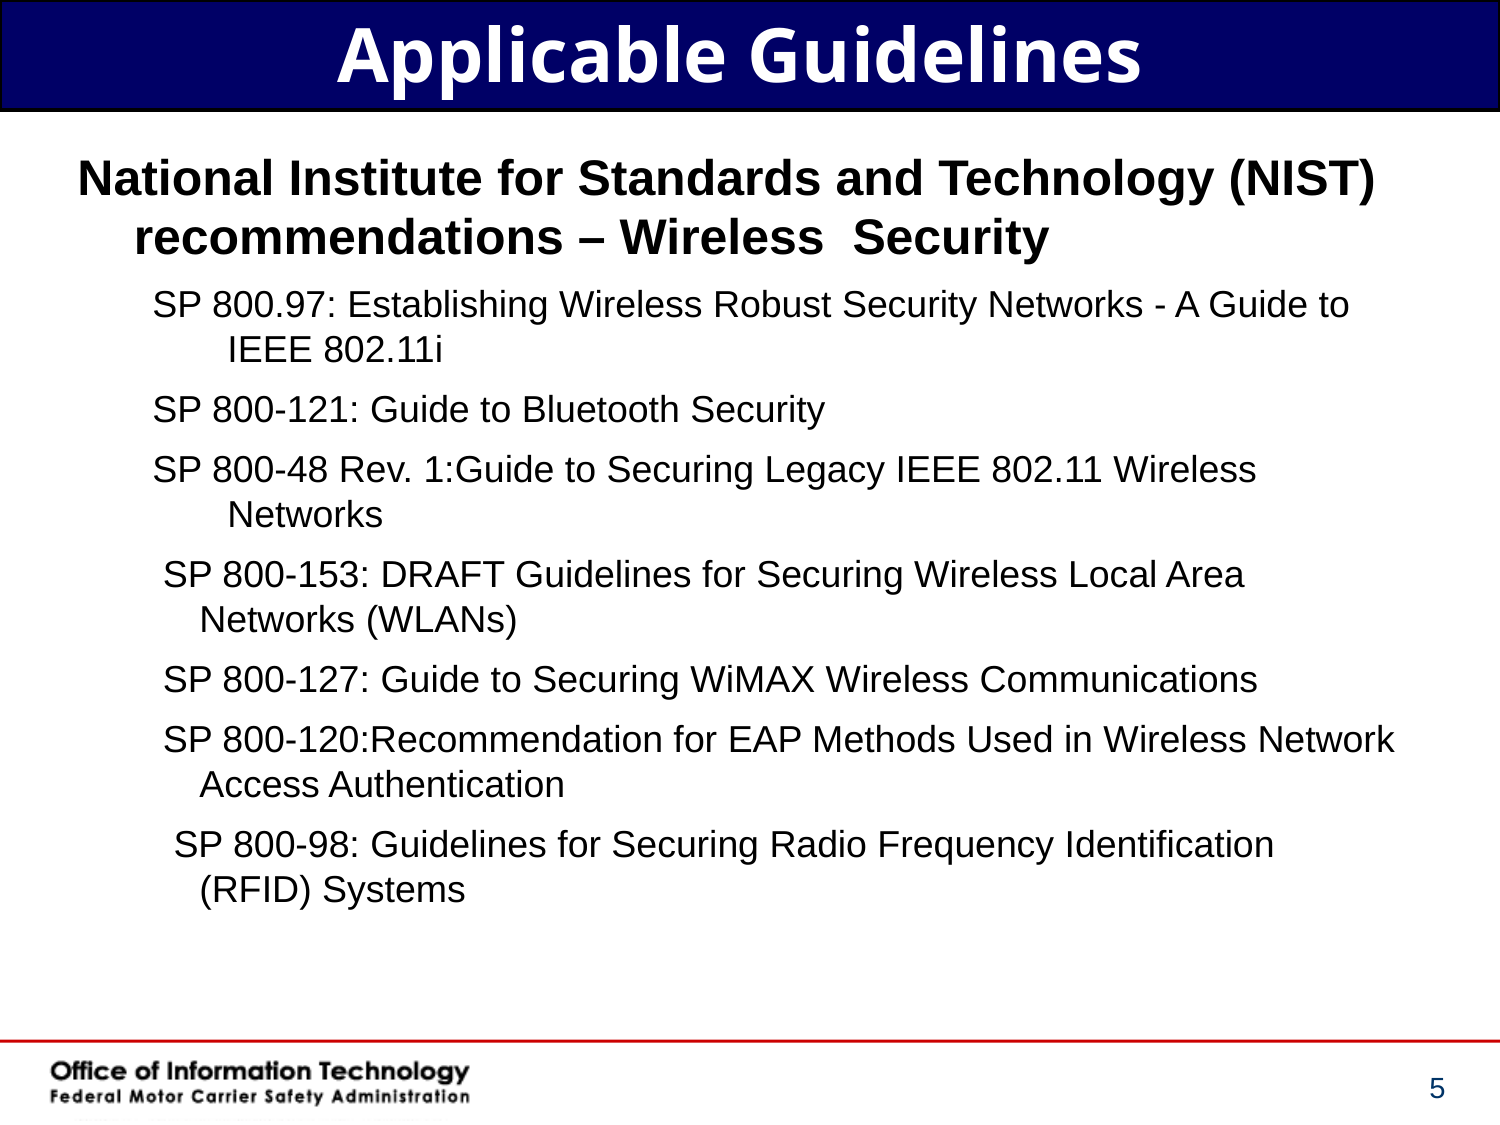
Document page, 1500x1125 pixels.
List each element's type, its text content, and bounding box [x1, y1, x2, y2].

picture [36, 1045, 487, 1121]
list National Institute for Standards and Technology (NIST) recommendations – Wireless Security SP 800.97: Establishing Wireless Robust Security Networks - A Guide to IEEE 802.11i SP 800-121: Guide to Bluetooth Security SP 800-48 Rev. 1:Guide to Securing Legacy IEEE 802.11 Wireless Networks SP 800-153: DRAFT Guidelines for Securing Wireless Local Area Networks (WLANs) SP 800-127: Guide to Securing WiMAX Wireless Communications SP 800-120:Recommendation for EAP Methods Used in Wireless Network Access Authentication SP 800-98: Guidelines for Securing Radio Frequency Identification (RFID) Systems [62, 137, 1413, 1001]
title Applicable Guidelines [0, 0, 1500, 112]
